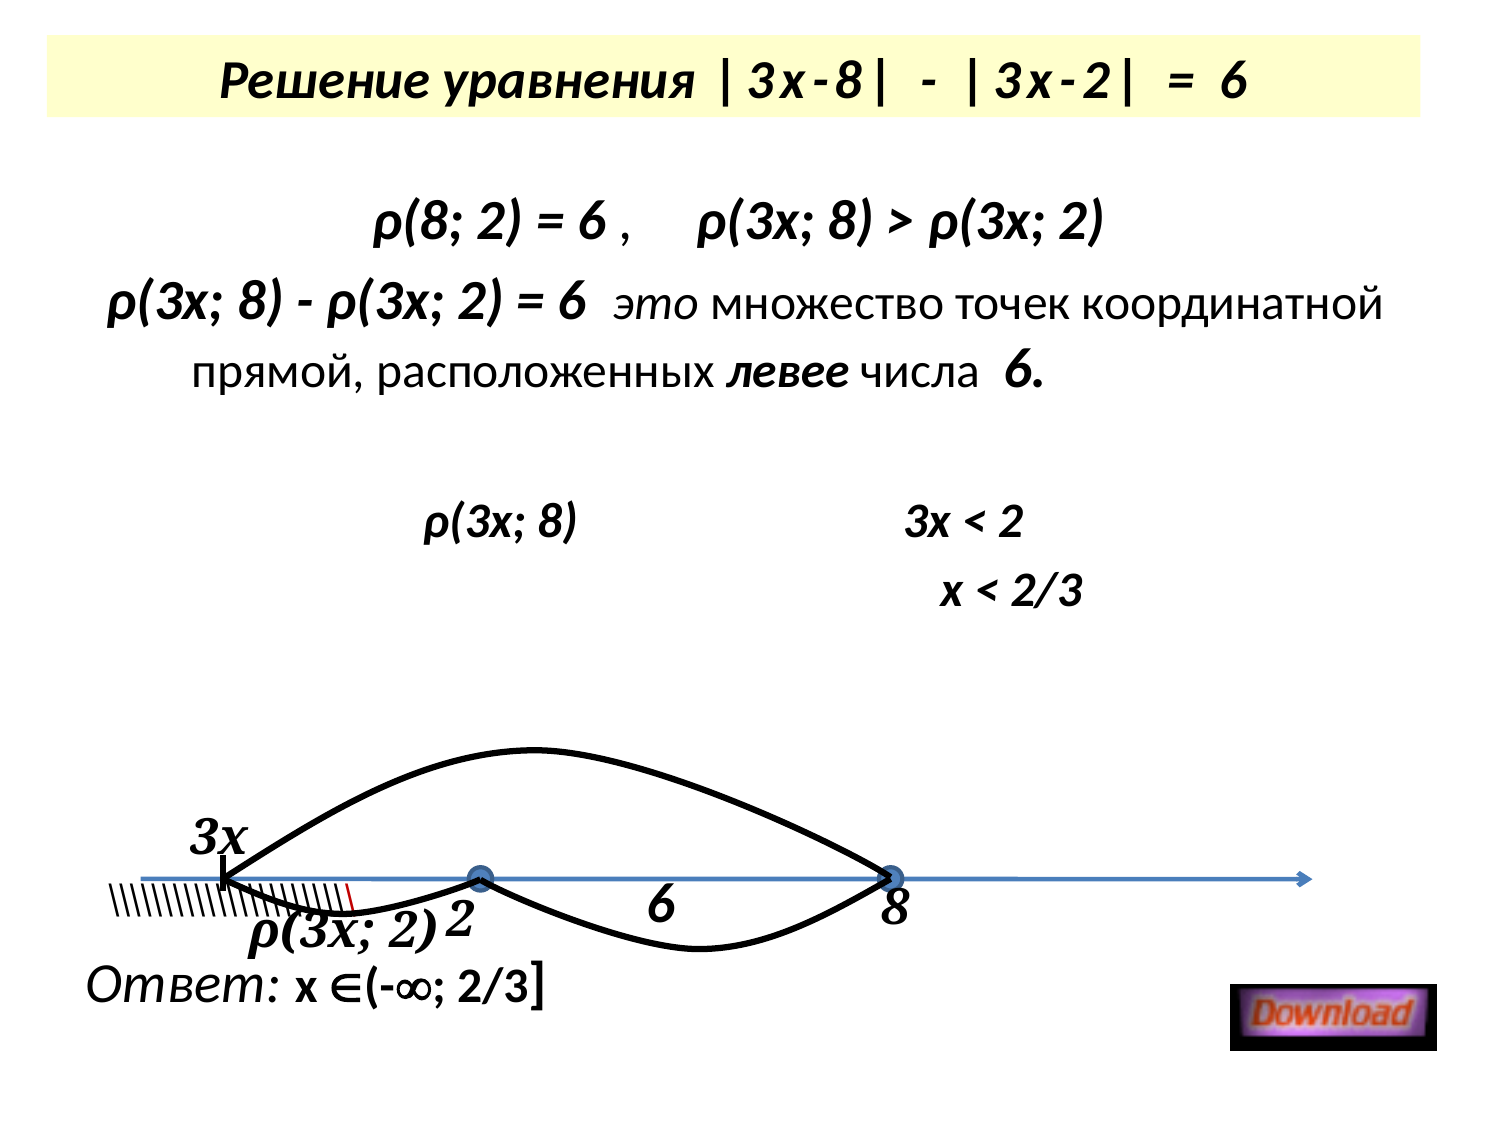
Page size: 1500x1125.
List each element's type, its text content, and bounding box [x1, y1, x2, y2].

text_box 8 [878, 867, 997, 877]
list ρ(8; 2) = 6 , ρ(3х; 8) > ρ(3х; 2) ρ(3х; 8) - ρ(3х; 2) = 6 это множество точек координатной прямой, расположенных левее числа 6. ρ(3х; 8) 3х < 2 х < 2/3 6 Ответ: х (-; 2/3] [68, 174, 1422, 1080]
text_box [492, 887, 878, 950]
title Решение уравнения |3х-8| - |3х-2| = 6 [46, 35, 1421, 118]
text_box [232, 749, 892, 877]
text_box 3х [175, 796, 282, 872]
text_box 8 [867, 887, 997, 942]
picture [1230, 984, 1438, 1051]
text_box ρ(3х; 2) [234, 890, 528, 966]
text_box \\\\\\\\\\\\\\\\\\\\\\\ [93, 867, 243, 927]
